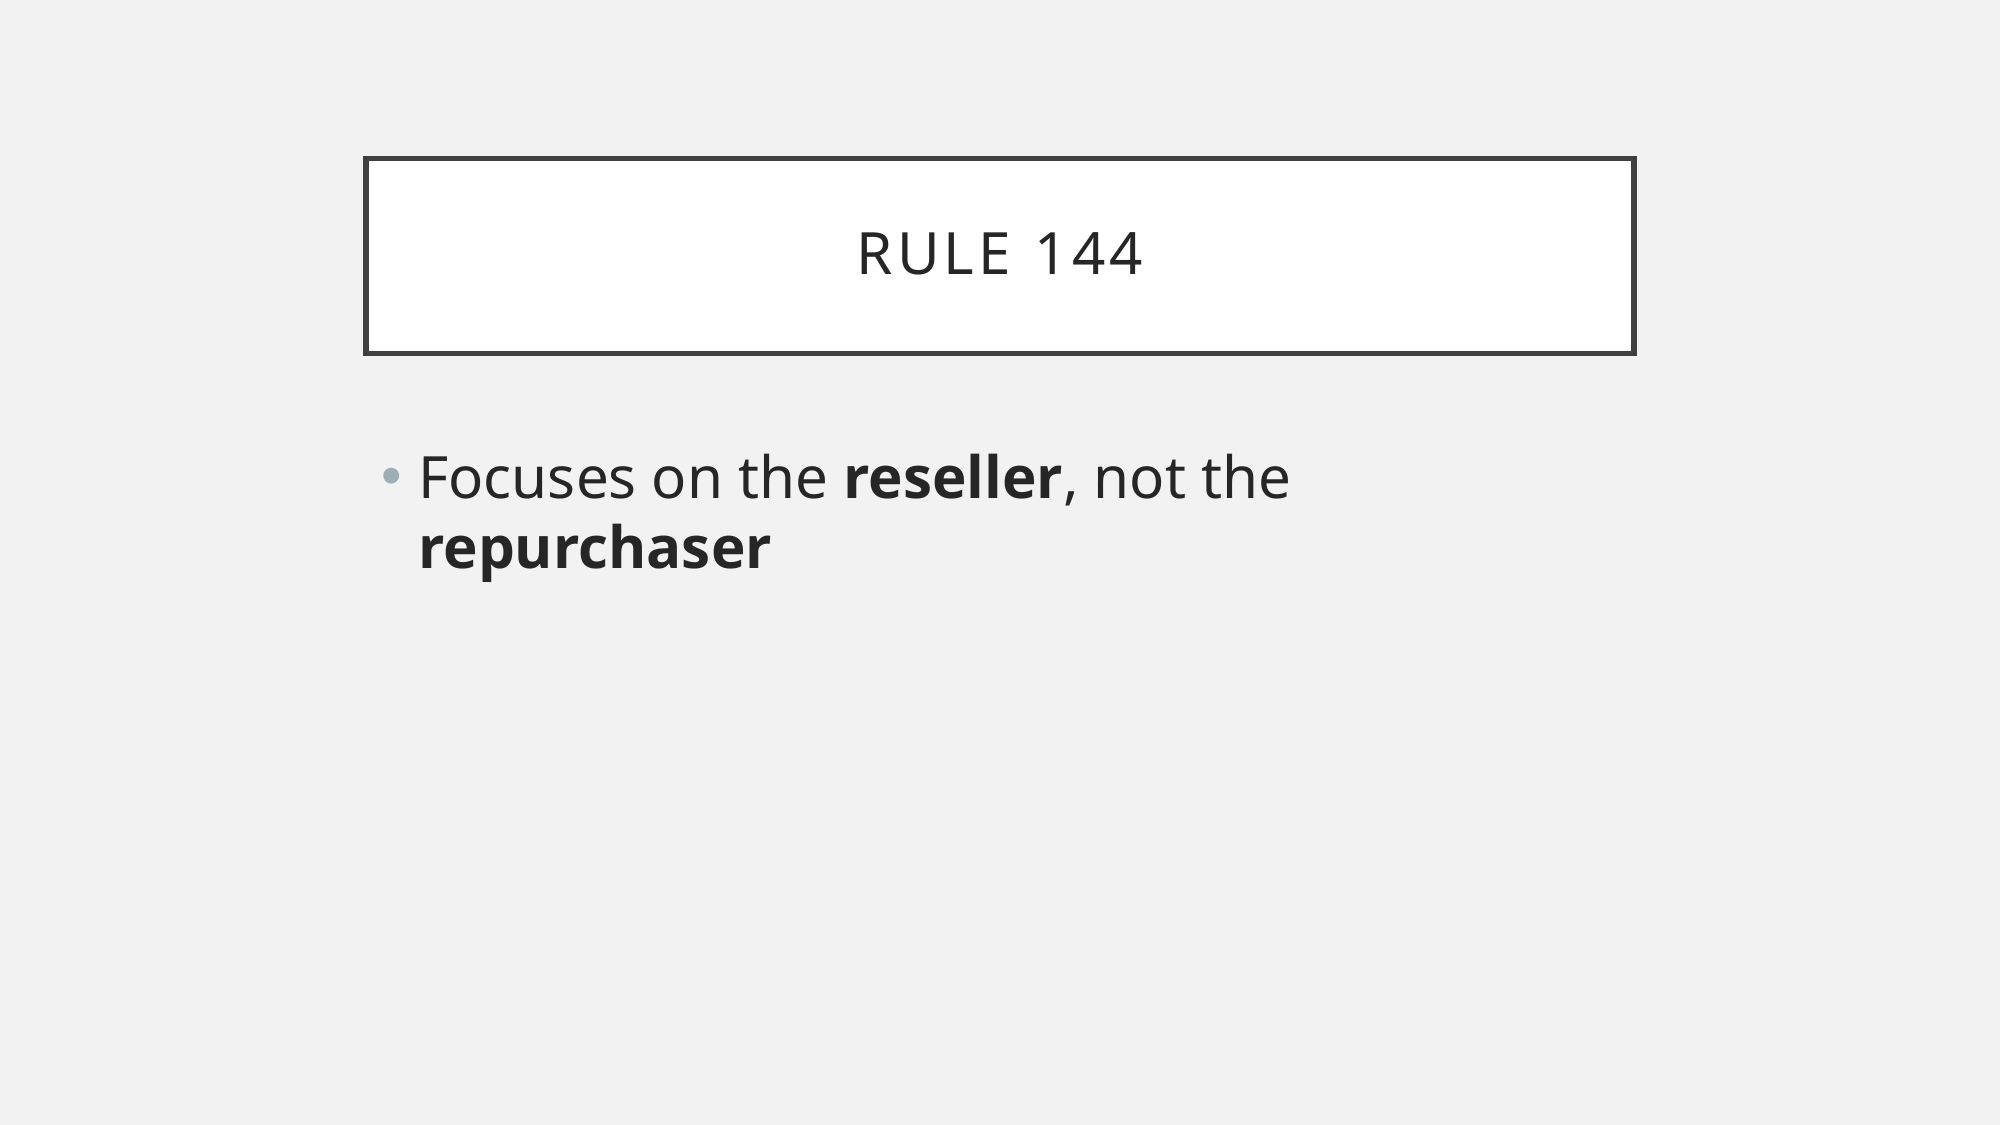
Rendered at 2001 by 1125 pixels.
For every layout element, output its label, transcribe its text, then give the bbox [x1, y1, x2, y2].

list Focuses on the reseller, not the repurchaser [366, 432, 1634, 942]
title Rule 144 [363, 156, 1637, 356]
